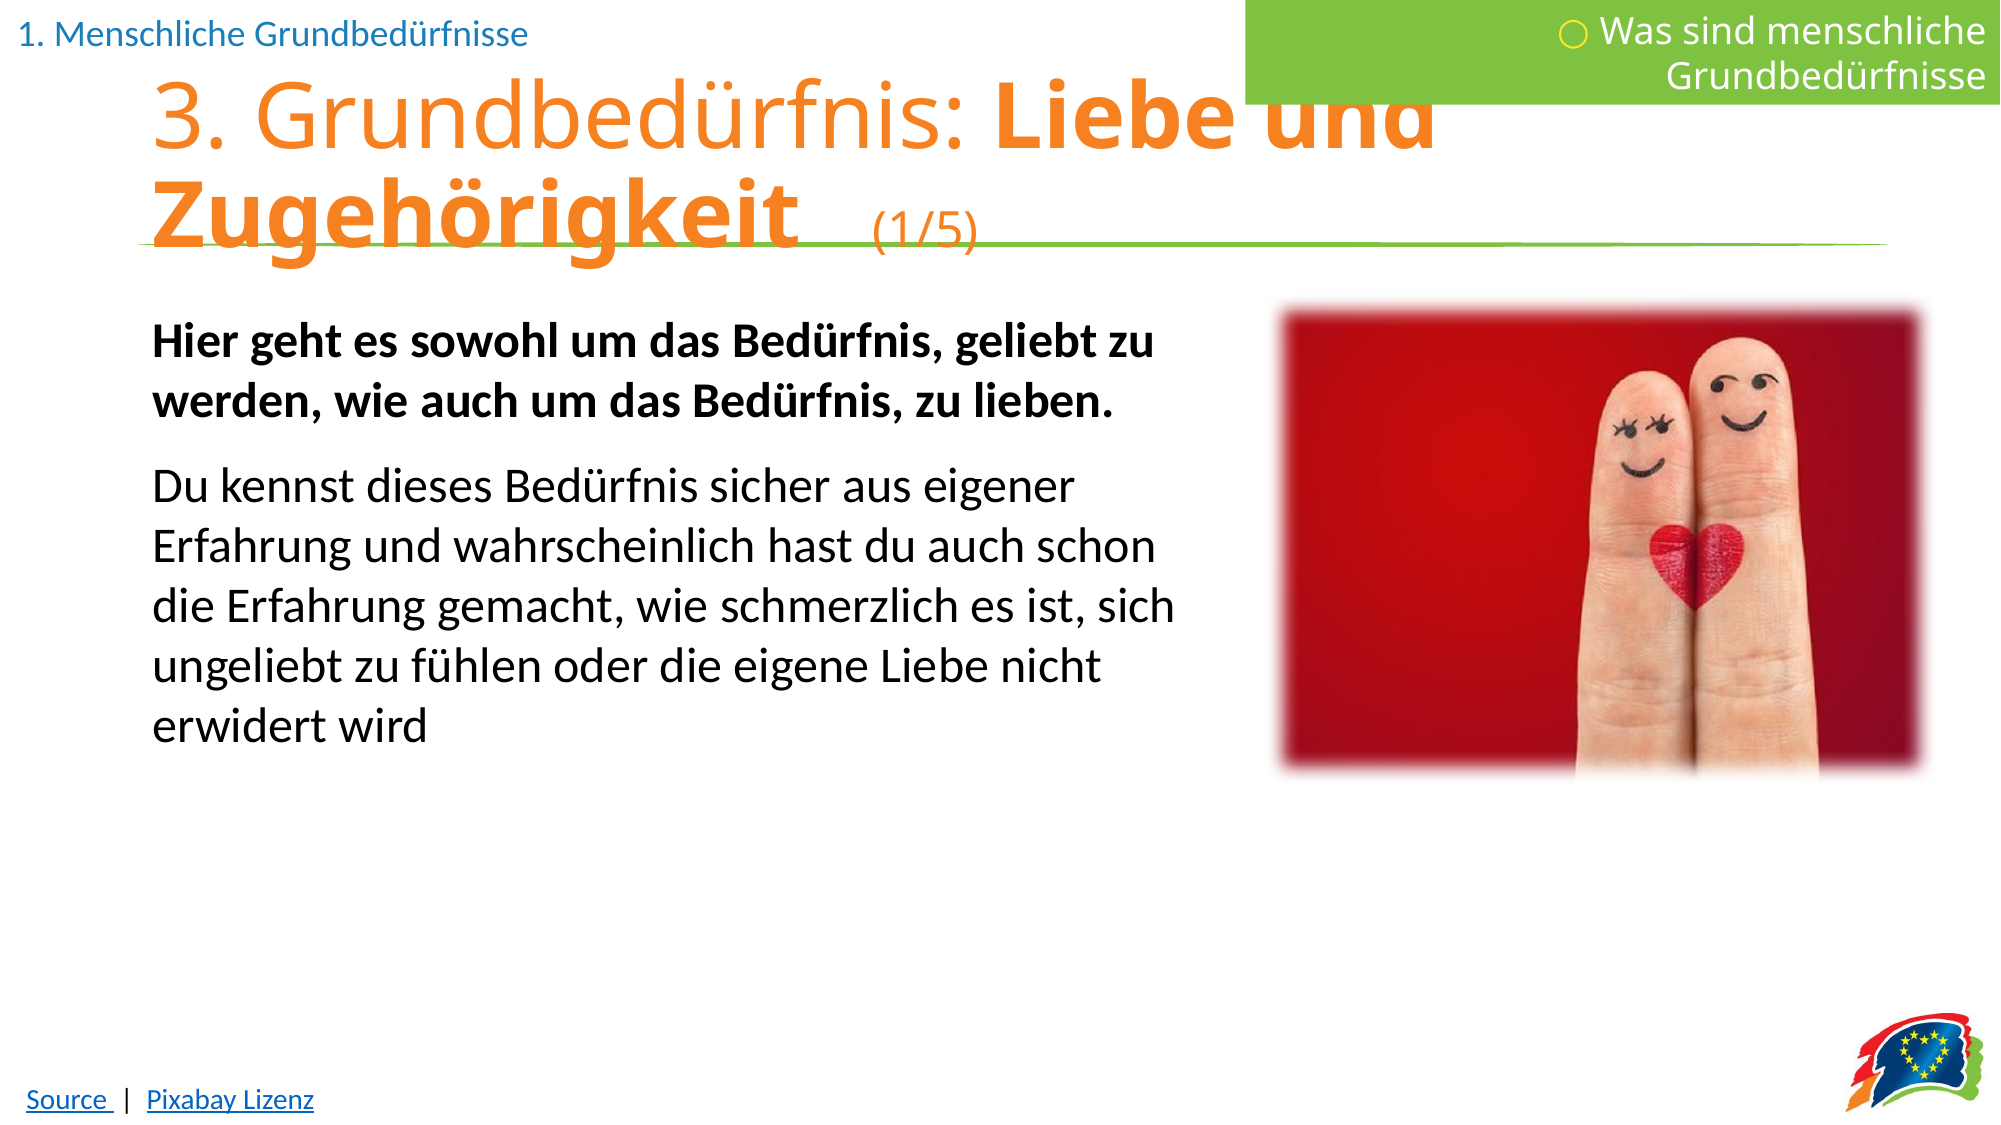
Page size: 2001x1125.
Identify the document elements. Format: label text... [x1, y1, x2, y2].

text_box Source | Pixabay Lizenz [11, 1072, 330, 1123]
list Hier geht es sowohl um das Bedürfnis, geliebt zu werden, wie auch um das Bedürfnis, zu lieben. Du kennst dieses Bedürfnis sicher aus eigener Erfahrung und wahrscheinlich hast du auch schon die Erfahrung gemacht, wie schmerzlich es ist, sich ungeliebt zu fühlen oder die eigene Liebe nicht erwidert wird [137, 299, 1240, 1014]
text_box ○ Was sind menschliche Grundbedürfnisse [1245, 0, 2000, 105]
picture [1845, 1013, 1987, 1112]
picture [1265, 293, 1936, 784]
title 3. Grundbedürfnis: Liebe und Zugehörigkeit (1/5) [137, 59, 1989, 278]
